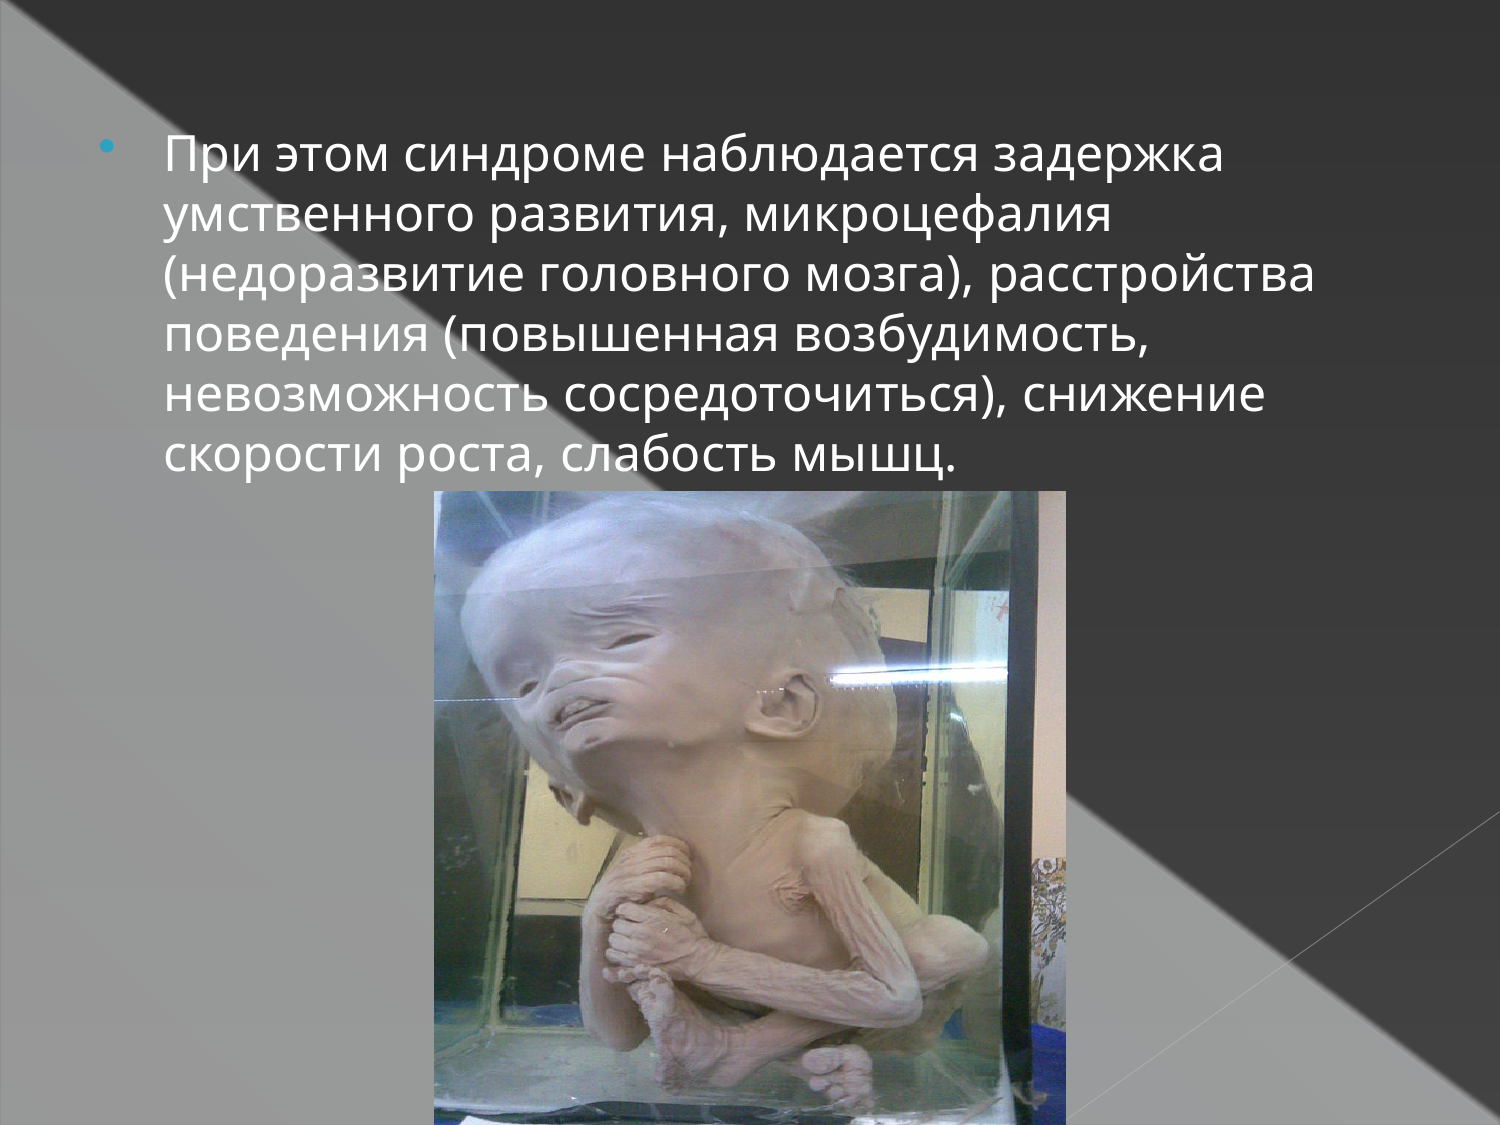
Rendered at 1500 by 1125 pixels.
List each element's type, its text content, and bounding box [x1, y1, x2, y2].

picture [433, 491, 1067, 1125]
list При этом синдроме наблюдается задержка умственного развития, микроцефалия (недоразвитие головного мозга), расстройства поведения (повышенная возбудимость, невозможность сосредоточиться), снижение скорости роста, слабость мышц. [75, 113, 1425, 1005]
